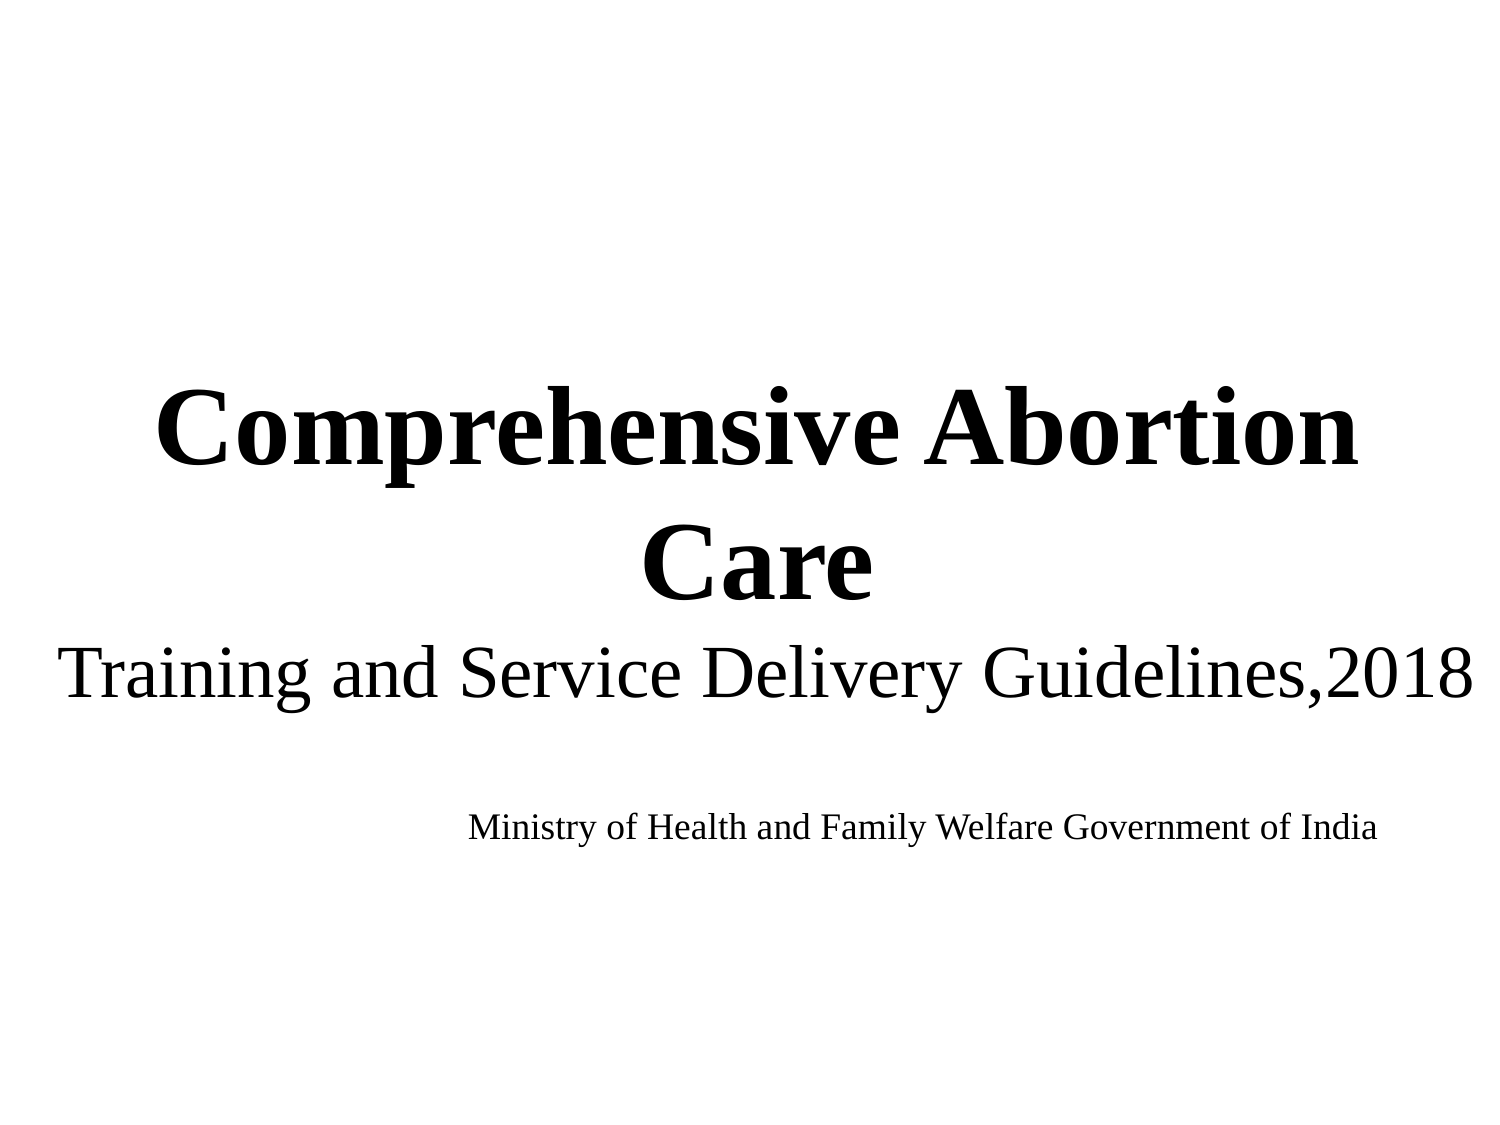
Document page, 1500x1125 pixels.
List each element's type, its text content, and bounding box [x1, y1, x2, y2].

text_box Comprehensive Abortion Care Training and Service Delivery Guidelines,2018 Ministry of Health and Family Welfare Government of India [27, 299, 1488, 855]
